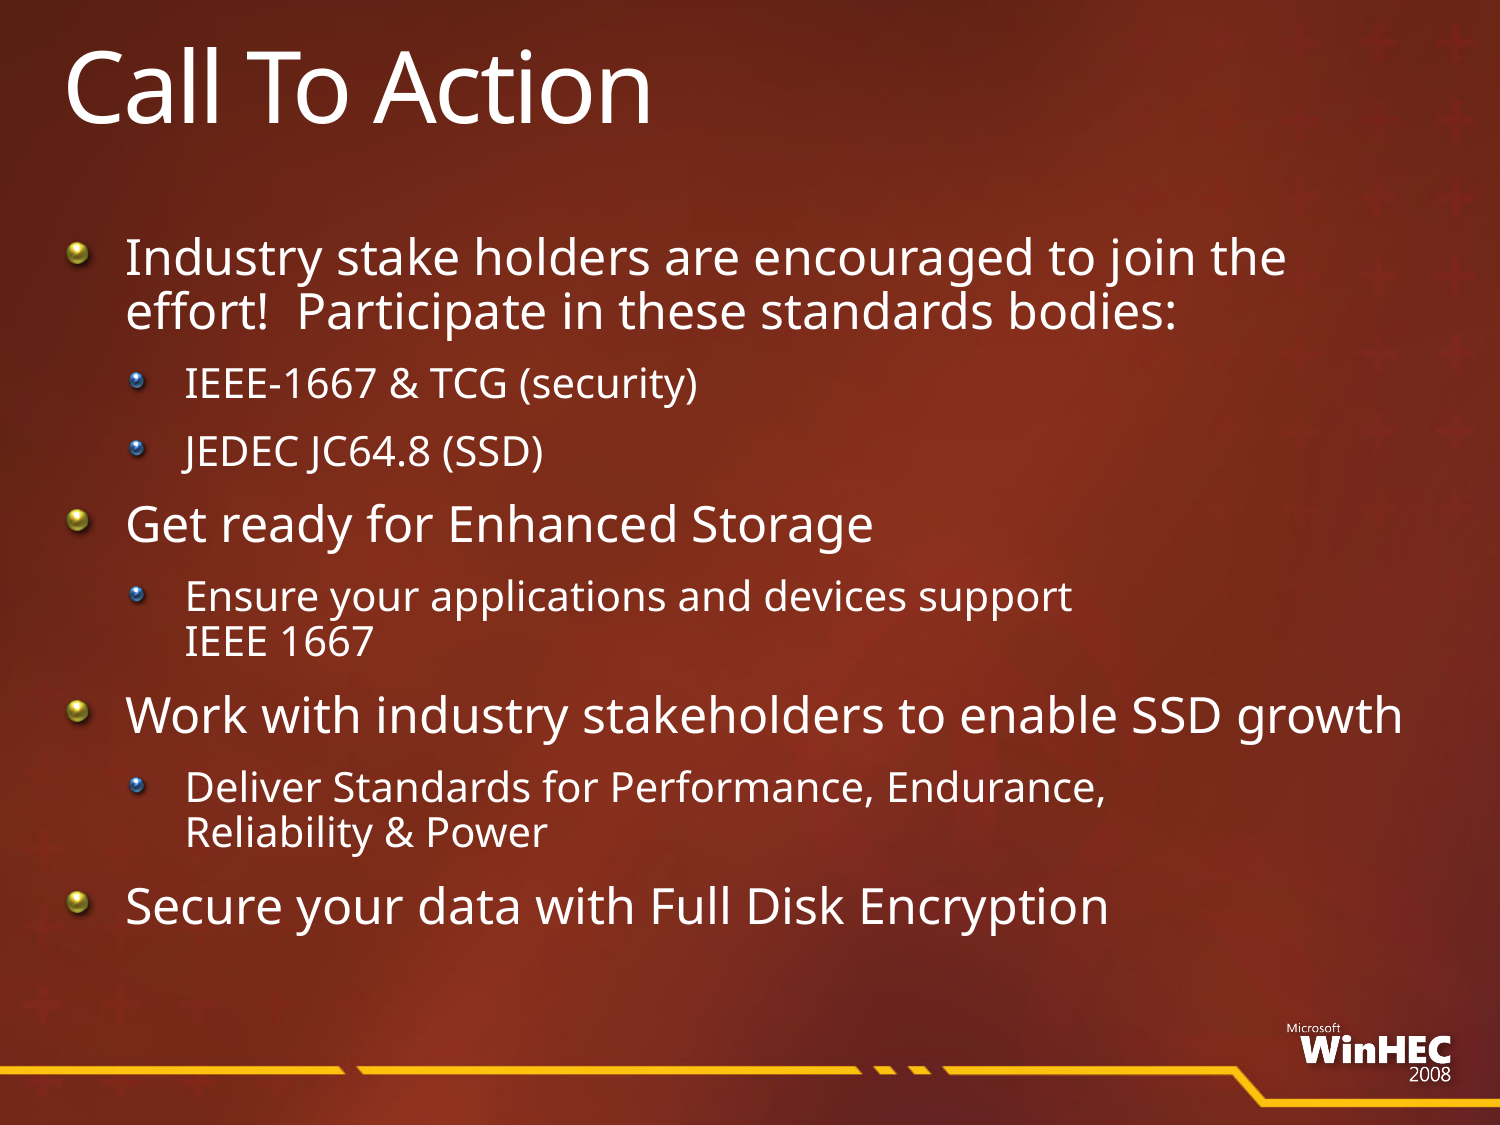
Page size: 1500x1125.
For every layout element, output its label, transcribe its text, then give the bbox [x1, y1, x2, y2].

picture [0, 0, 1500, 1125]
title Call To Action [62, 37, 1438, 147]
list Industry stake holders are encouraged to join the effort! Participate in these standards bodies: IEEE-1667 & TCG (security) JEDEC JC64.8 (SSD) Get ready for Enhanced Storage Ensure your applications and devices support IEEE 1667 Work with industry stakeholders to enable SSD growth Deliver Standards for Performance, Endurance, Reliability & Power Secure your data with Full Disk Encryption [62, 231, 1438, 1106]
